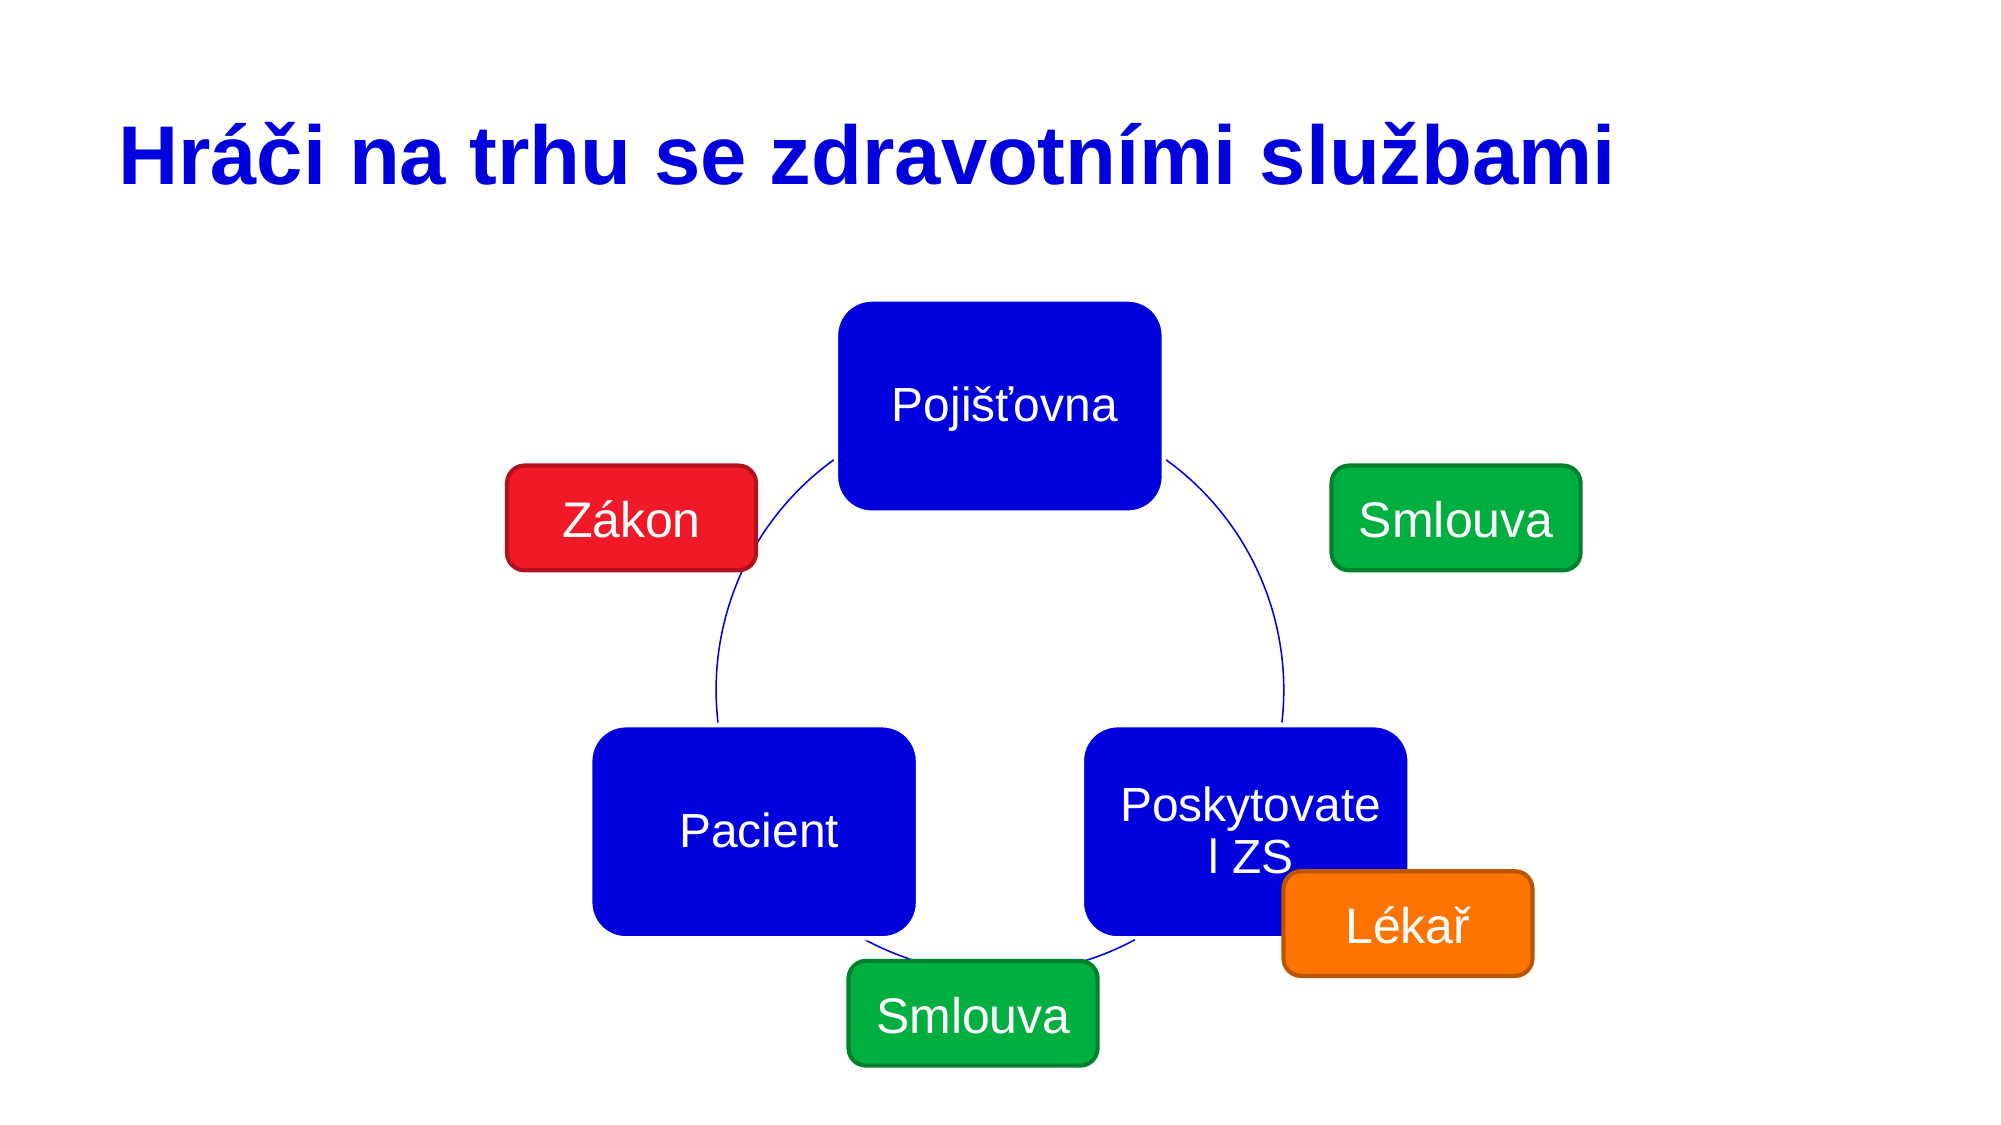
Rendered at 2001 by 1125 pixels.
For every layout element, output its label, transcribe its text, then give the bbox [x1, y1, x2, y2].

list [137, 299, 1863, 1014]
text_box Smlouva [846, 1025, 1100, 1068]
title Hráči na trhu se zdravotními službami [118, 118, 1883, 193]
